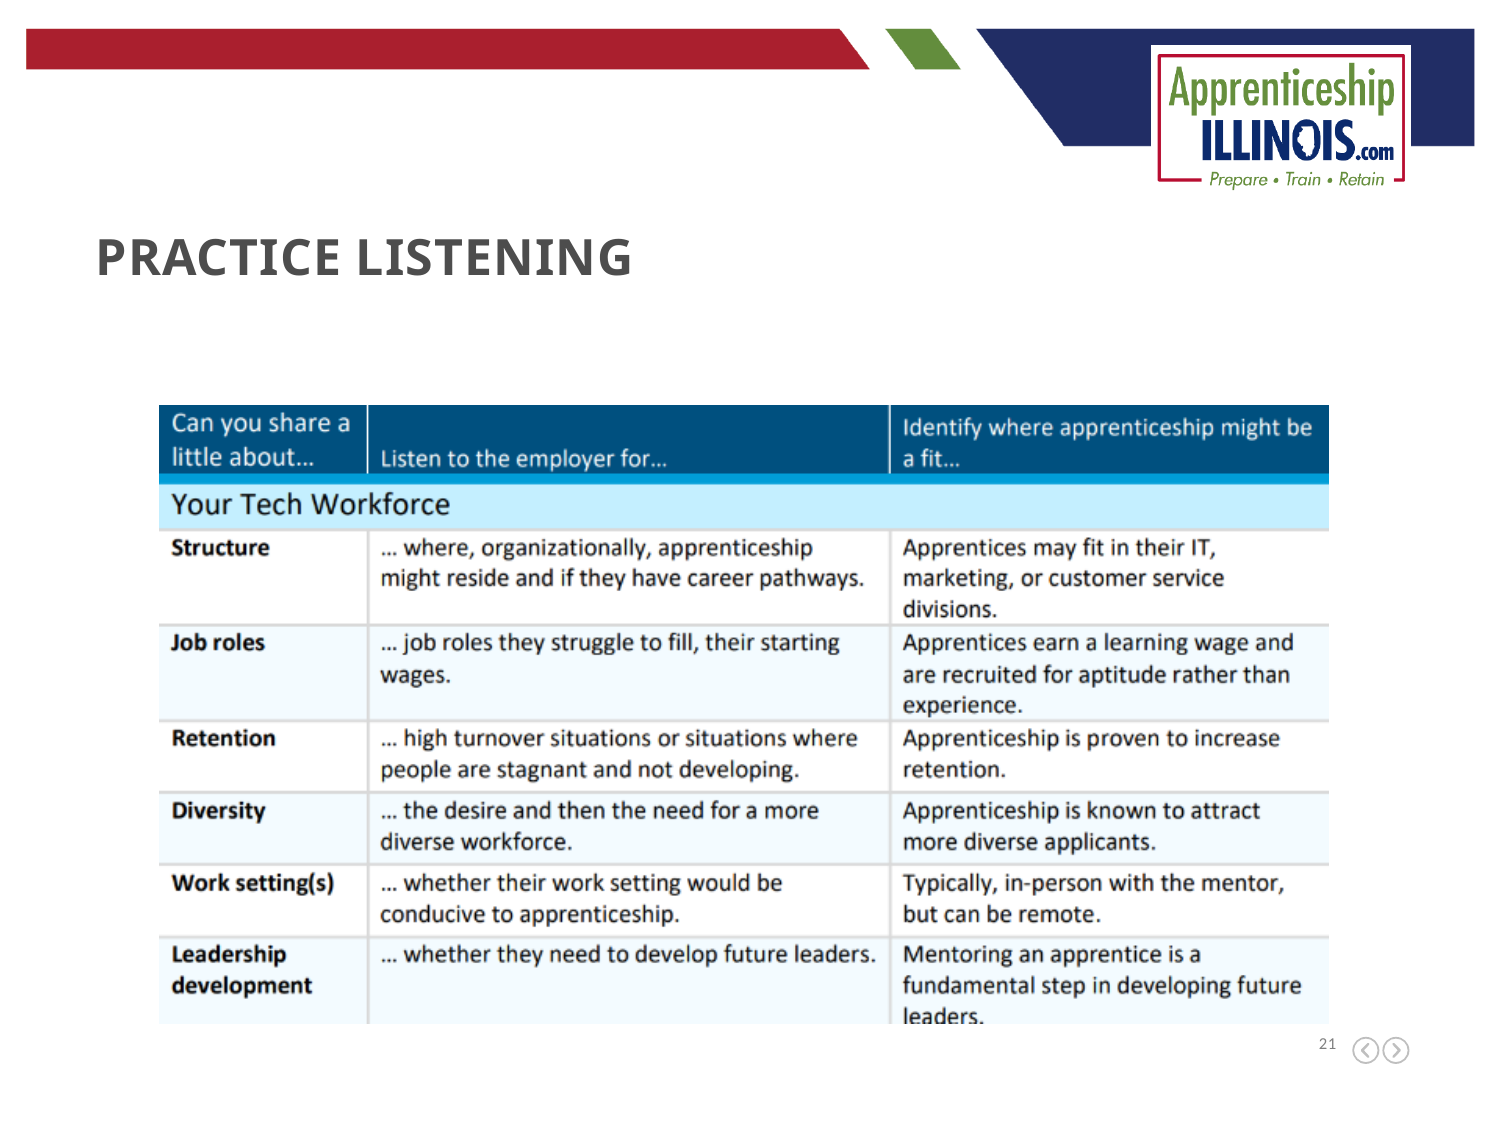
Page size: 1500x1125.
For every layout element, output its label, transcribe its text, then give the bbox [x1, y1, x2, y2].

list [159, 405, 1329, 1024]
picture [0, 2, 1500, 193]
list Practice listening [95, 225, 1401, 310]
